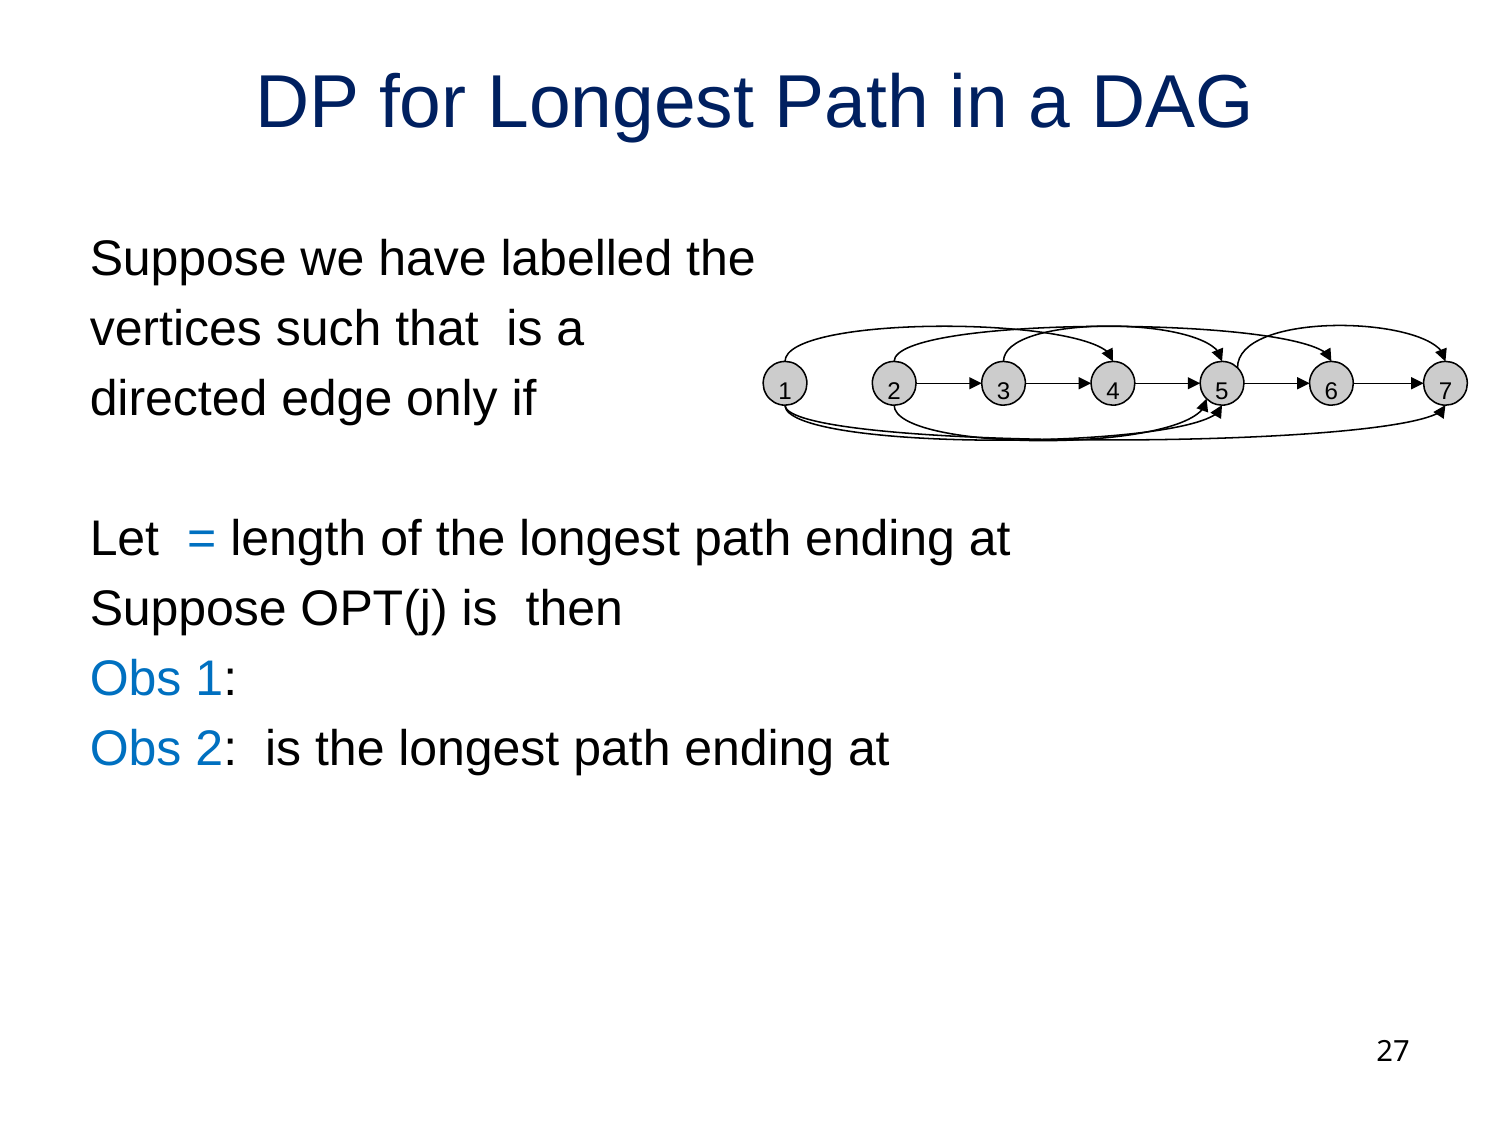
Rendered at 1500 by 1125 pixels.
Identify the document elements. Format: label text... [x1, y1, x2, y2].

text_box 4 [1091, 362, 1106, 404]
text_box 2 [872, 361, 916, 406]
text_box 1 [763, 361, 807, 406]
text_box 4 [1120, 362, 1135, 404]
text_box 5 [1200, 361, 1244, 406]
text_box 6 [1350, 371, 1354, 384]
text_box 7 [1423, 361, 1468, 406]
text_box 6 [1309, 361, 1333, 406]
slide_number 27 [1074, 1024, 1425, 1103]
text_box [1046, 245, 1054, 559]
text_box 3 [981, 362, 998, 405]
title DP for Longest Path in a DAG [42, 45, 1468, 233]
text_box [1338, 260, 1345, 469]
text_box 3 [1009, 362, 1026, 405]
